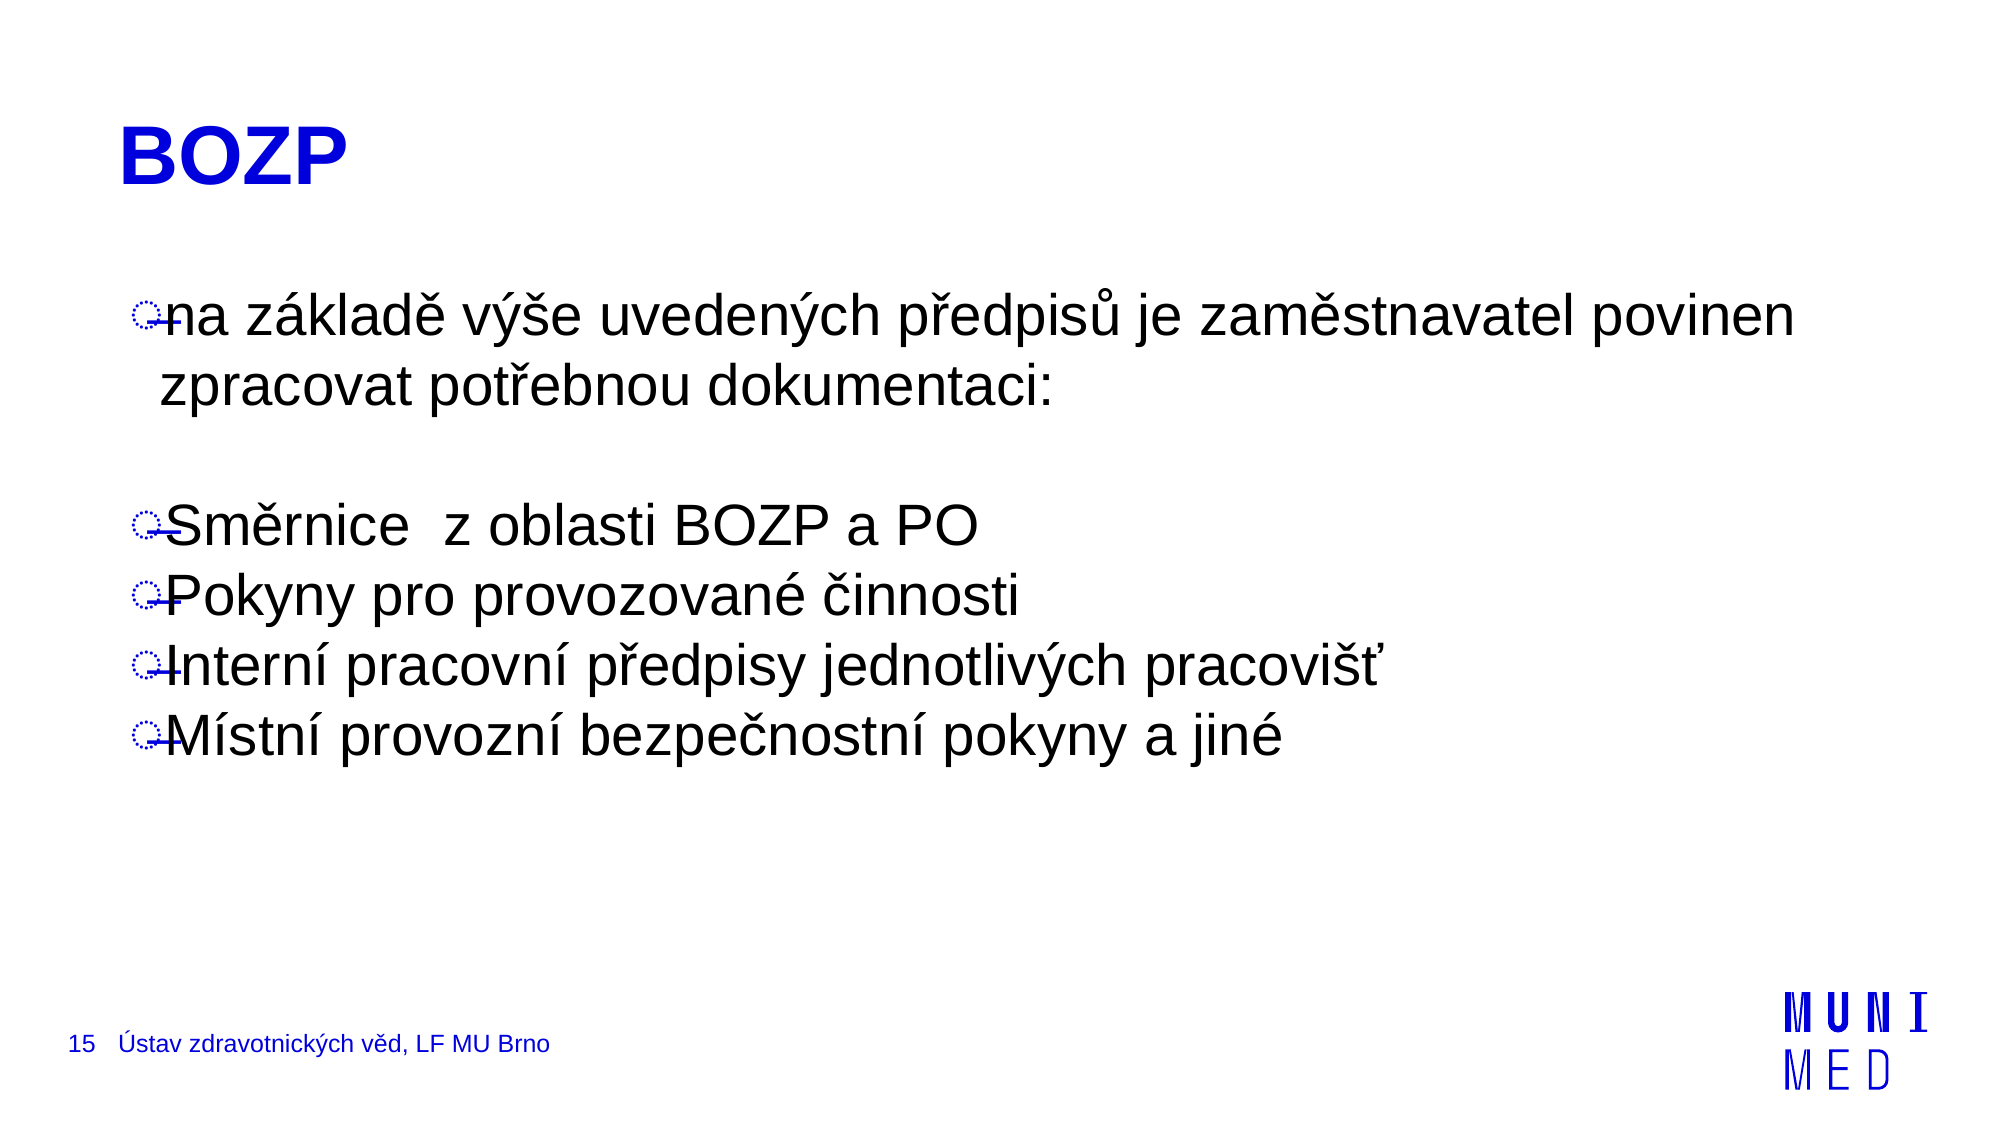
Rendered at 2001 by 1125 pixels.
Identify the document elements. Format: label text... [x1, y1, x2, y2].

slide_number 15 [67, 1021, 110, 1063]
list na základě výše uvedených předpisů je zaměstnavatel povinen zpracovat potřebnou dokumentaci: Směrnice z oblasti BOZP a PO Pokyny pro provozované činnosti Interní pracovní předpisy jednotlivých pracovišť Místní provozní bezpečnostní pokyny a jiné [118, 277, 1883, 957]
title BOZP [118, 118, 1883, 193]
footer Ústav zdravotnických věd, LF MU Brno [118, 1021, 1418, 1063]
